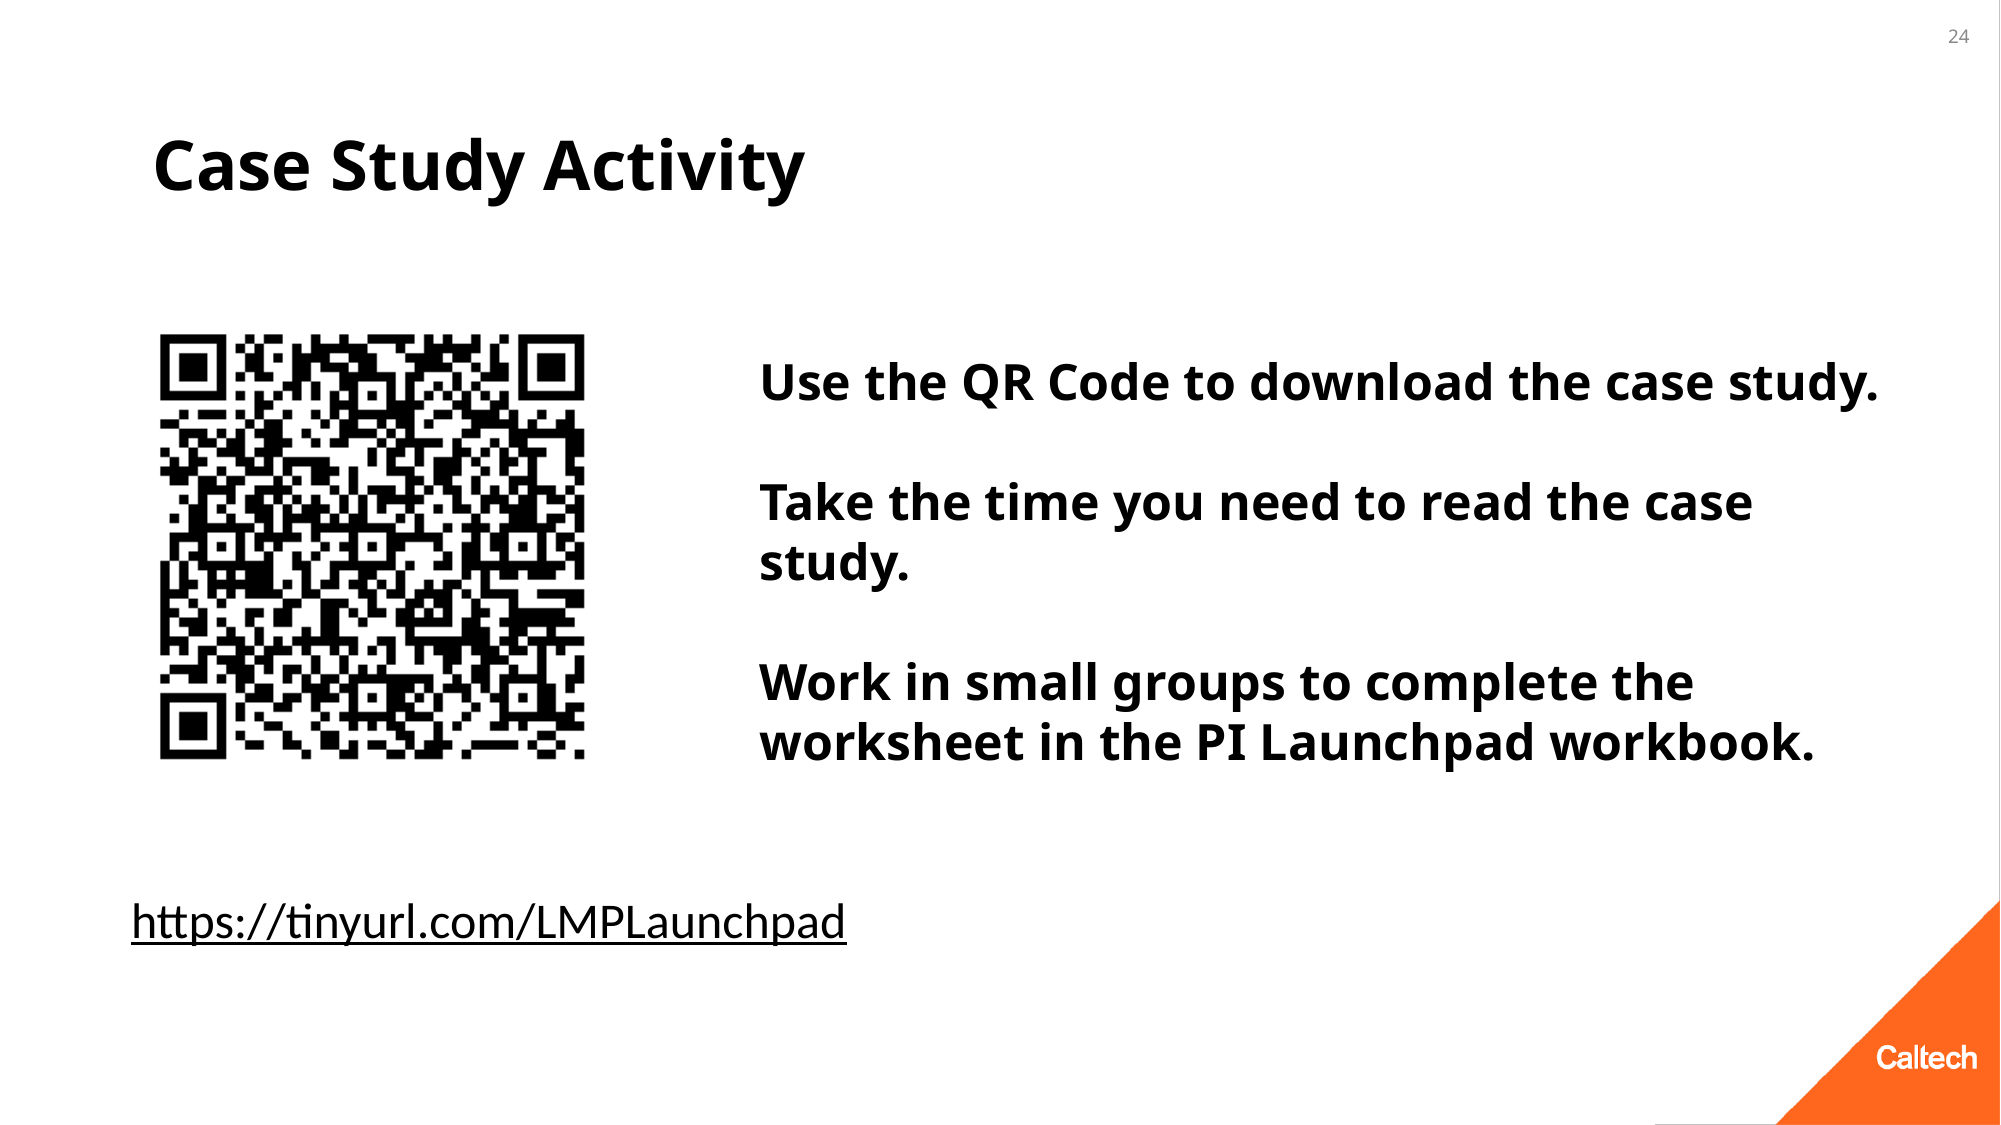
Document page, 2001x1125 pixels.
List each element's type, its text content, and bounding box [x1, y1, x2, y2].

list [137, 311, 609, 783]
text_box Use the QR Code to download the case study. Take the time you need to read the case study. Work in small groups to complete the worksheet in the PI Launchpad workbook. [744, 342, 1915, 838]
text_box https://tinyurl.com/LMPLaunchpad [116, 880, 1162, 1076]
picture [1654, 0, 2000, 1125]
slide_number ‹#› [1534, 7, 1985, 68]
title Case Study Activity [137, 59, 1863, 278]
